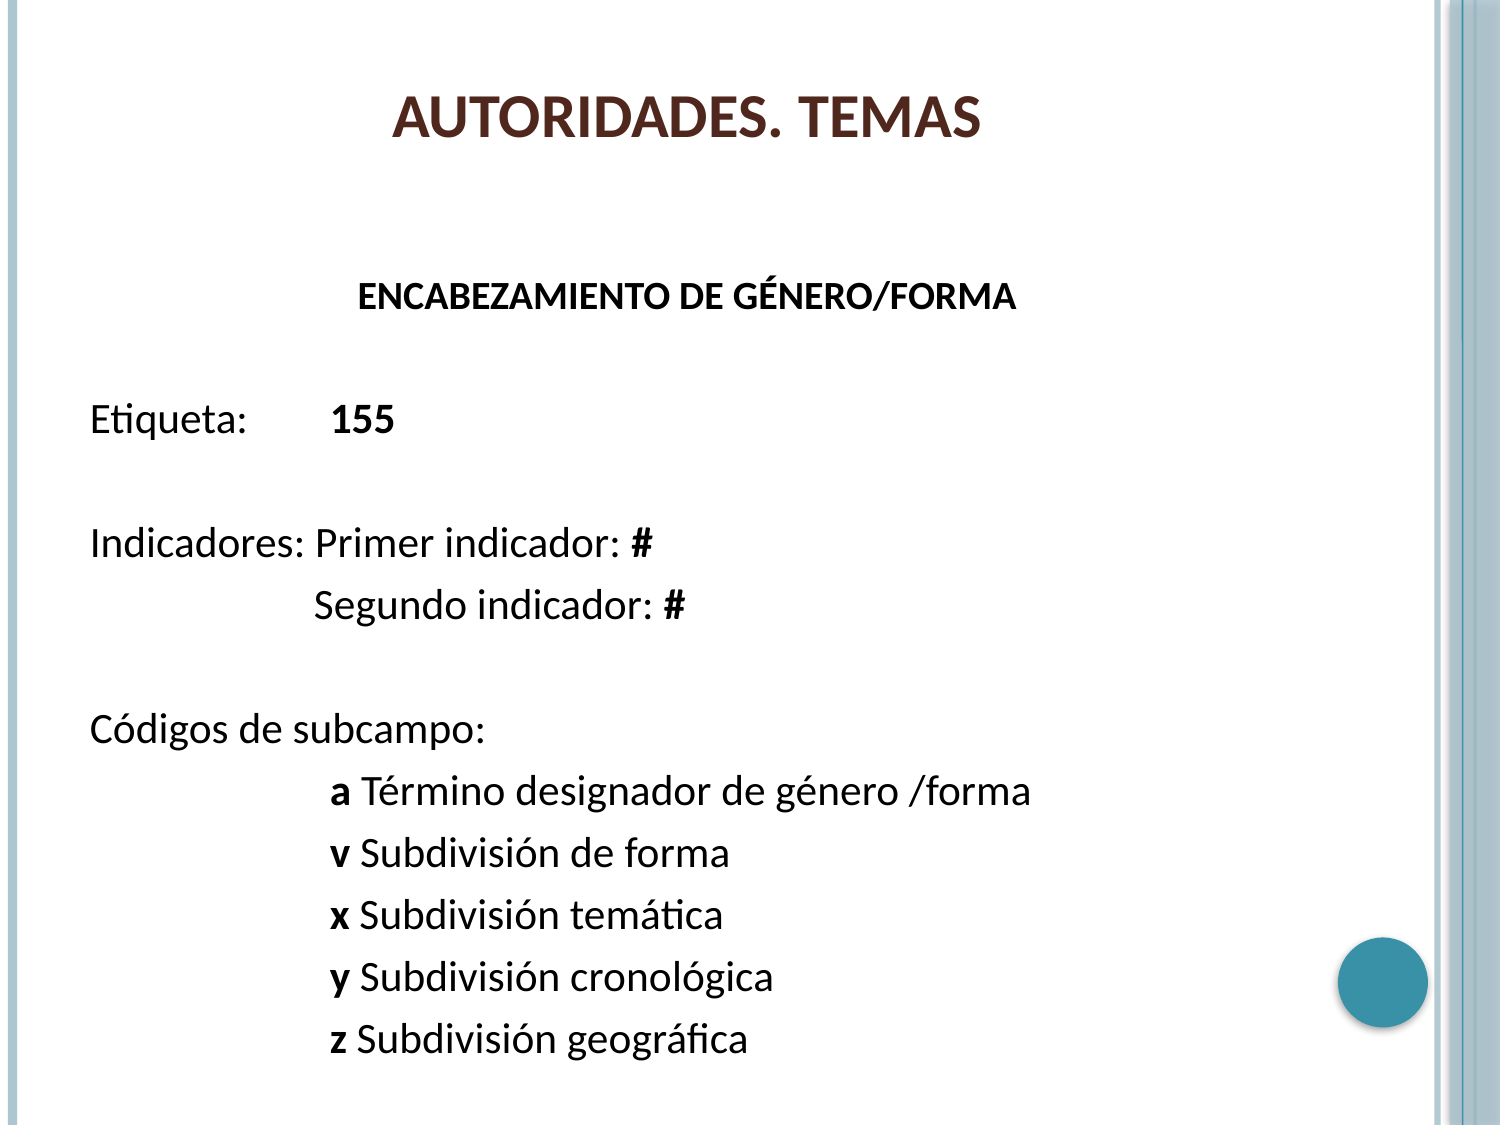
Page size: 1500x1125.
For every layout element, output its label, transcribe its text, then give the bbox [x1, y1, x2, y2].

title AUTORIDADES. TEMAS [75, 45, 1300, 233]
list ENCABEZAMIENTO DE GÉNERO/FORMA Etiqueta: 155 Indicadores: Primer indicador: # Segundo indicador: # Códigos de subcampo: a Término designador de género /forma v Subdivisión de forma x Subdivisión temática y Subdivisión cronológica z Subdivisión geográfica [75, 262, 1300, 1071]
